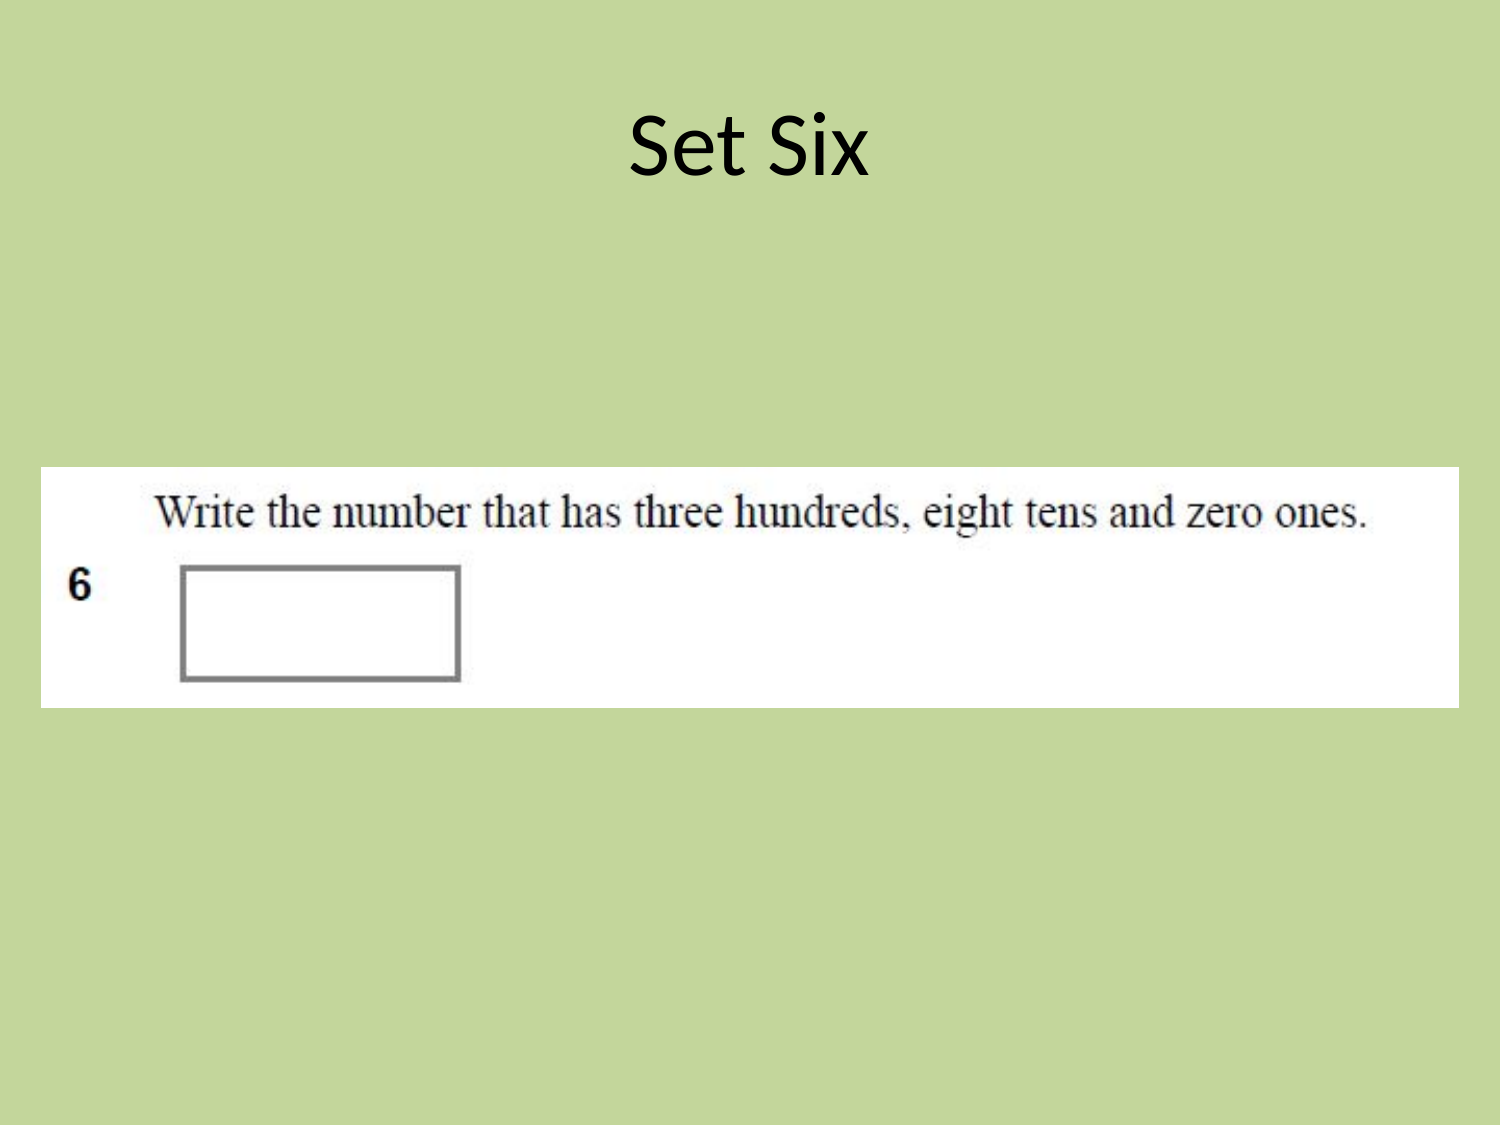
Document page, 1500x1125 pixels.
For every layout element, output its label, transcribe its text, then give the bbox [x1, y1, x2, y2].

title Set Six [75, 45, 1425, 233]
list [41, 467, 1459, 708]
